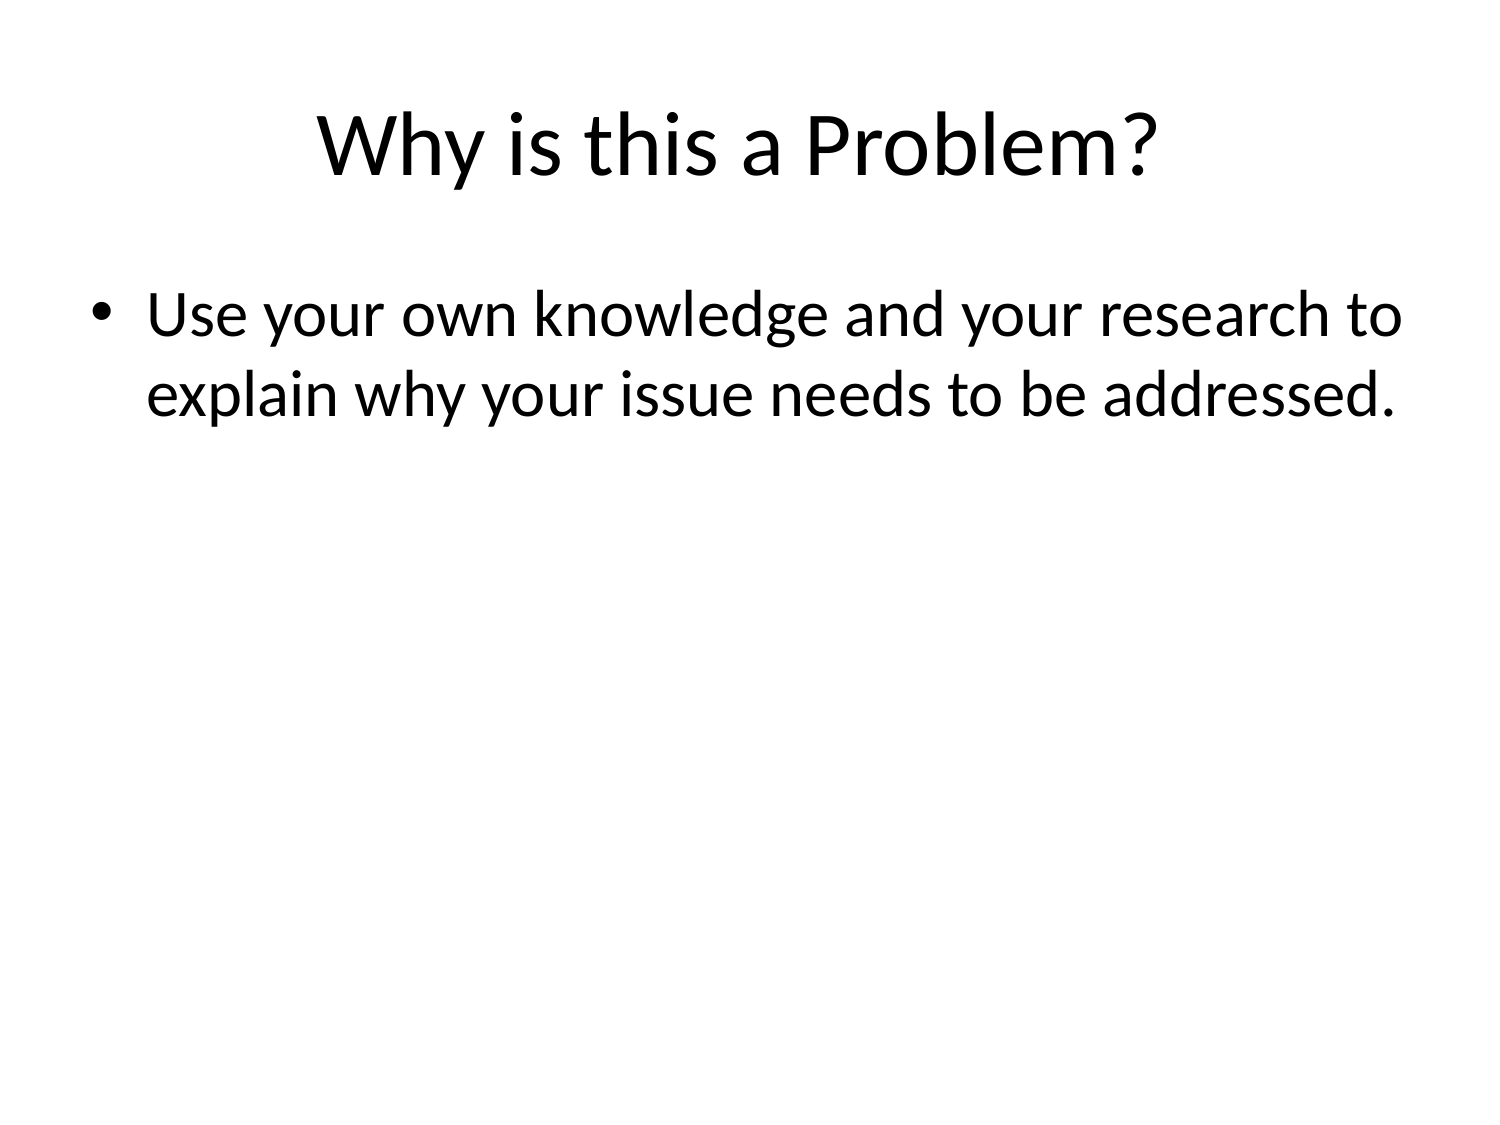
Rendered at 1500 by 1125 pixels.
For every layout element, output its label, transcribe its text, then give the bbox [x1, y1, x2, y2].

title Why is this a Problem? [75, 45, 1425, 233]
list Use your own knowledge and your research to explain why your issue needs to be addressed. [75, 262, 1425, 1005]
